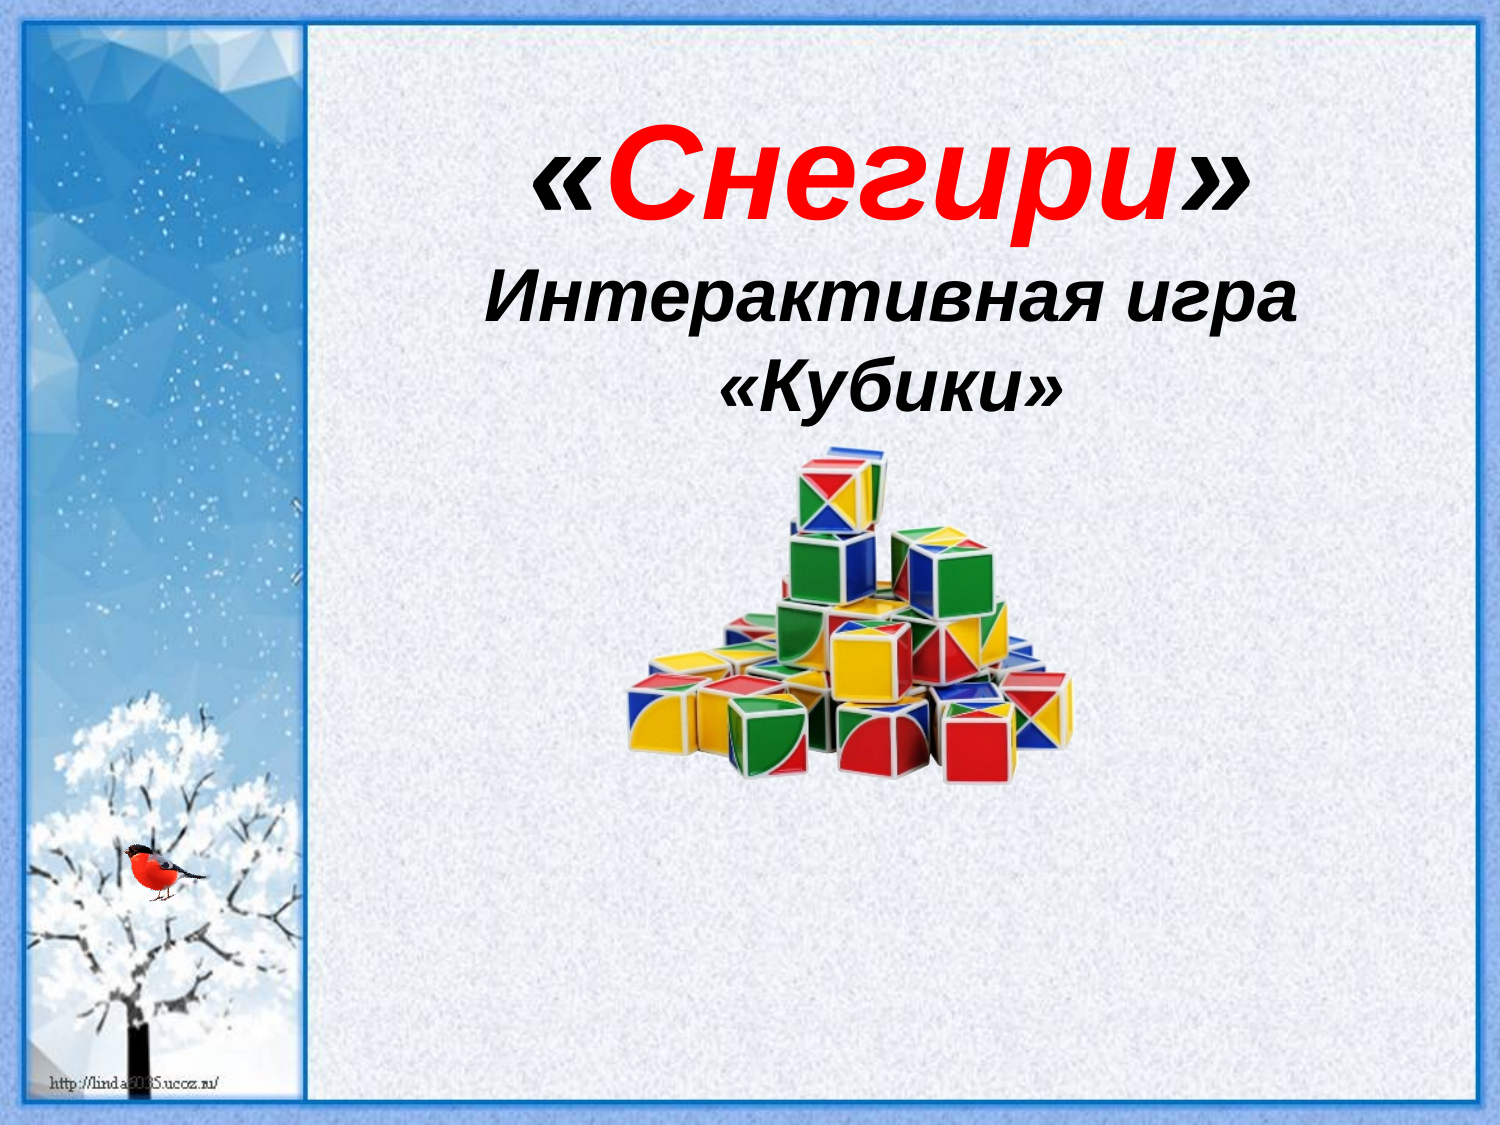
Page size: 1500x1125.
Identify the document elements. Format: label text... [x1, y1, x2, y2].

picture [0, 0, 1500, 1125]
title «Снегири» Интерактивная игра «Кубики» [324, 19, 1459, 492]
